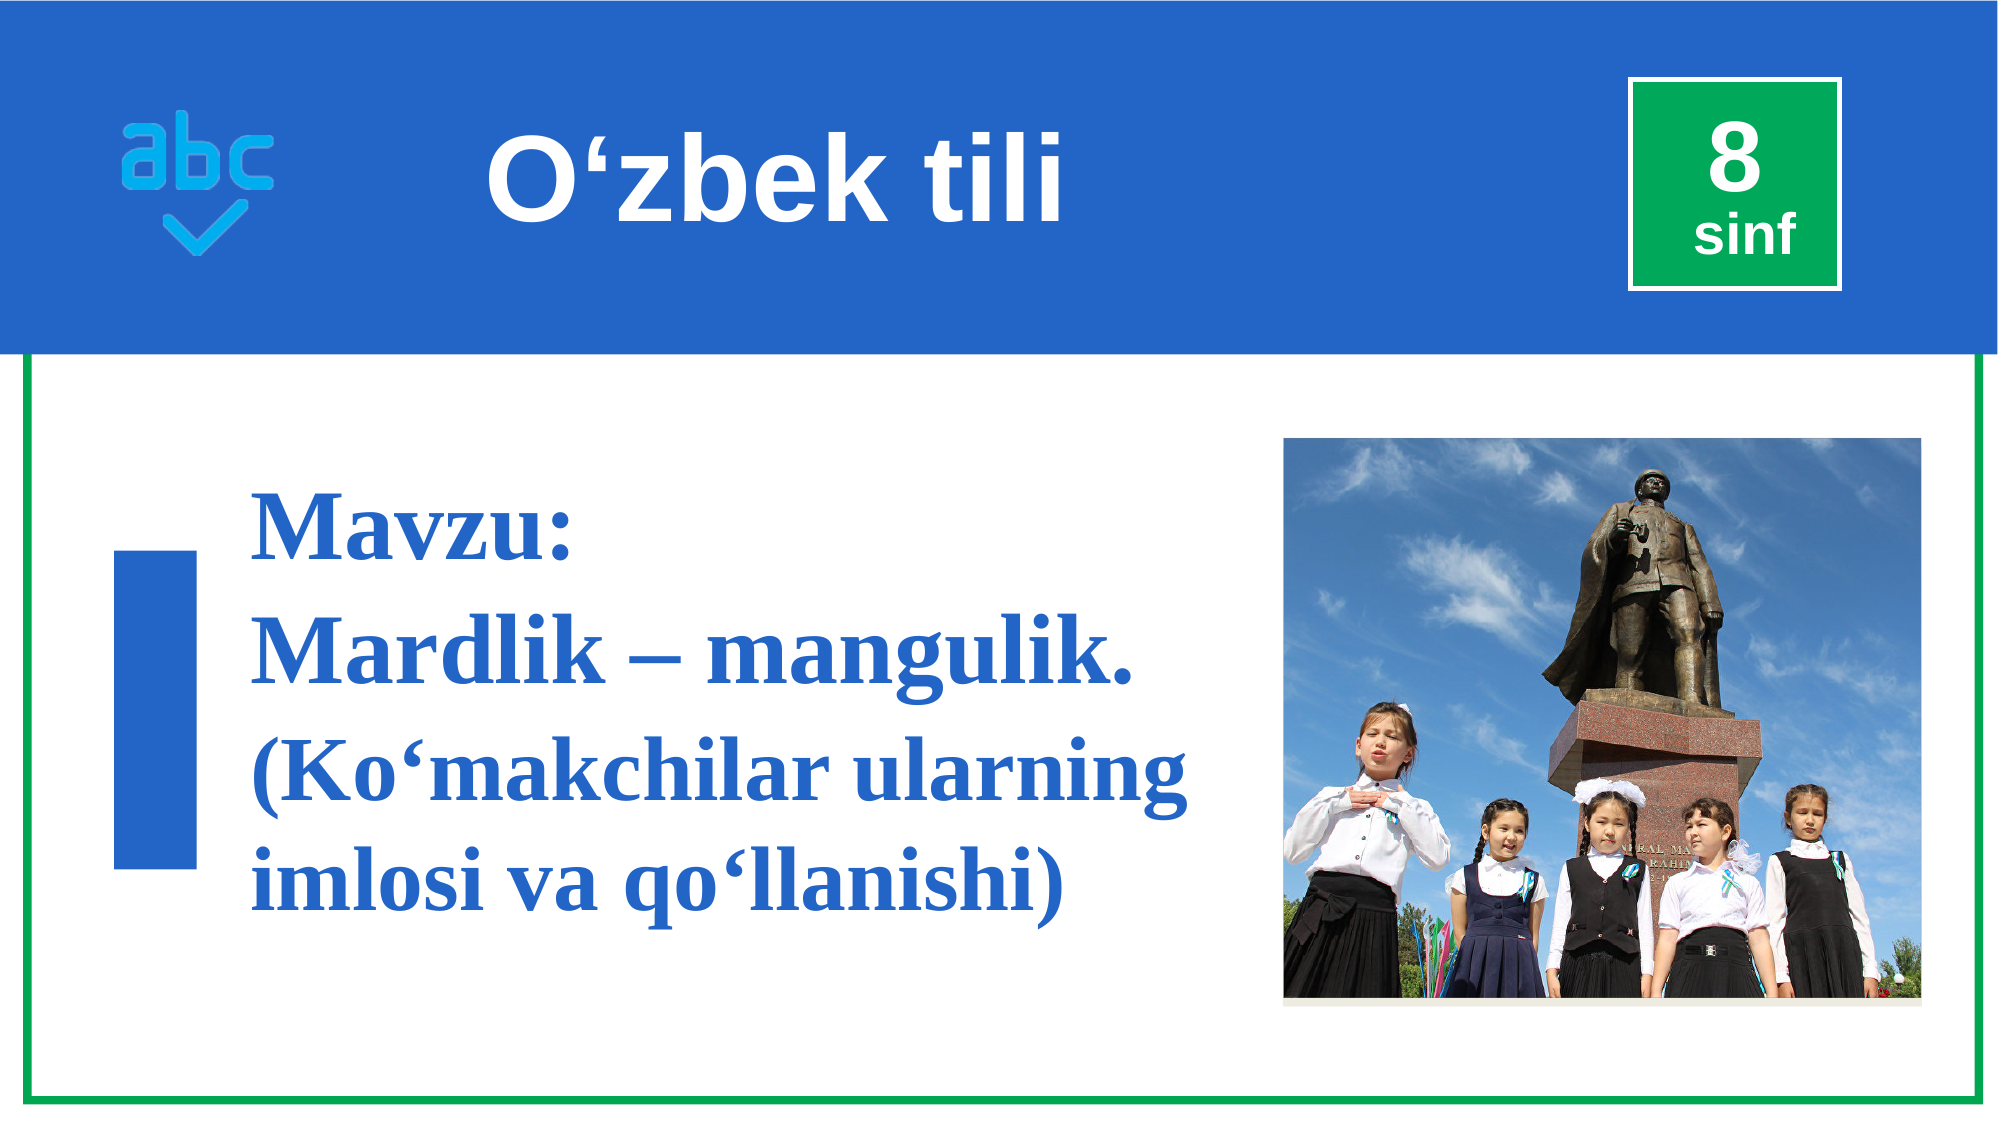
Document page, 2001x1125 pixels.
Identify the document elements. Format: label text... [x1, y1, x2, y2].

text_box [114, 550, 197, 870]
text_box sinf [1658, 192, 1830, 267]
title O‘zbek tili [342, 92, 1488, 247]
text_box 8 [1707, 86, 1768, 192]
text_box [1630, 79, 1840, 289]
text_box [121, 123, 167, 190]
text_box [175, 110, 220, 190]
text_box [229, 135, 274, 190]
text_box [162, 199, 249, 256]
text_box [0, 0, 1998, 355]
text_box Mavzu: Mardlik – mangulik. (Ko‘makchilar ularning imlosi va qo‘llanishi) [243, 454, 1402, 1125]
picture [1283, 438, 1922, 998]
